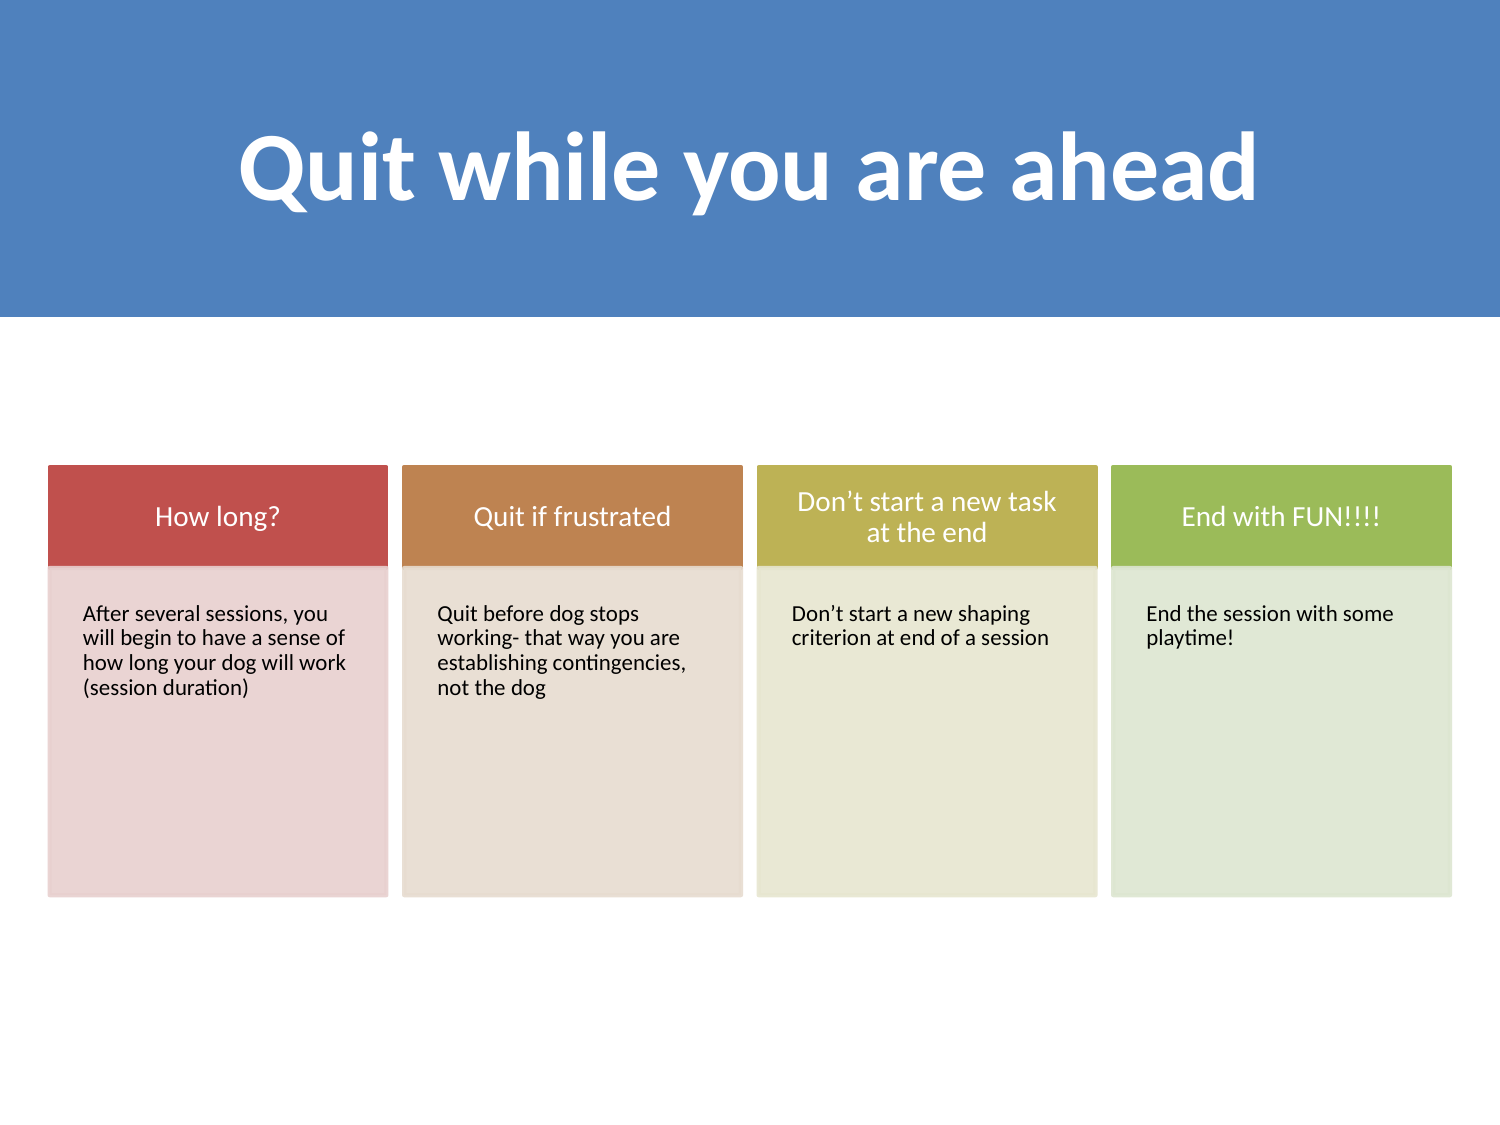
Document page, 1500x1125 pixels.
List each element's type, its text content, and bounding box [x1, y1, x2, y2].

text_box [0, 0, 1500, 319]
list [47, 323, 1452, 1039]
title Quit while you are ahead [48, 52, 1452, 271]
